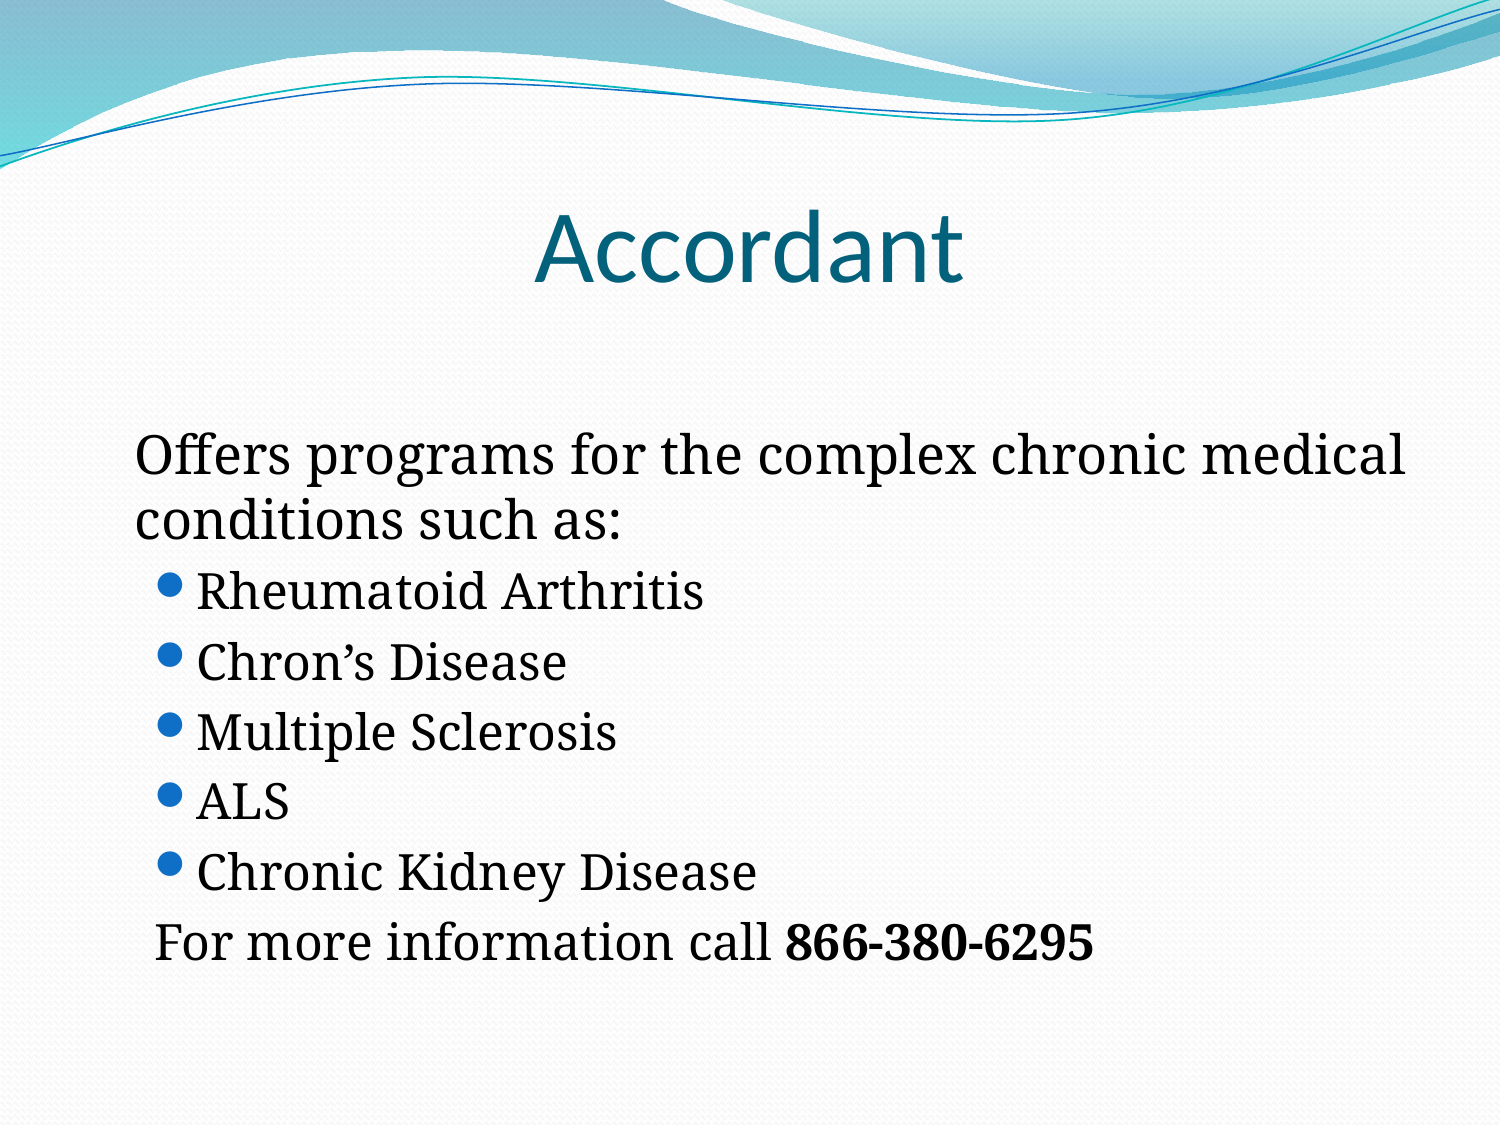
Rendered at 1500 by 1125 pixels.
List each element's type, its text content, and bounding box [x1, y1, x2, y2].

title Accordant [75, 115, 1425, 303]
list Offers programs for the complex chronic medical conditions such as: Rheumatoid Arthritis Chron’s Disease Multiple Sclerosis ALS Chronic Kidney Disease For more information call 866-380-6295 [75, 412, 1425, 1038]
